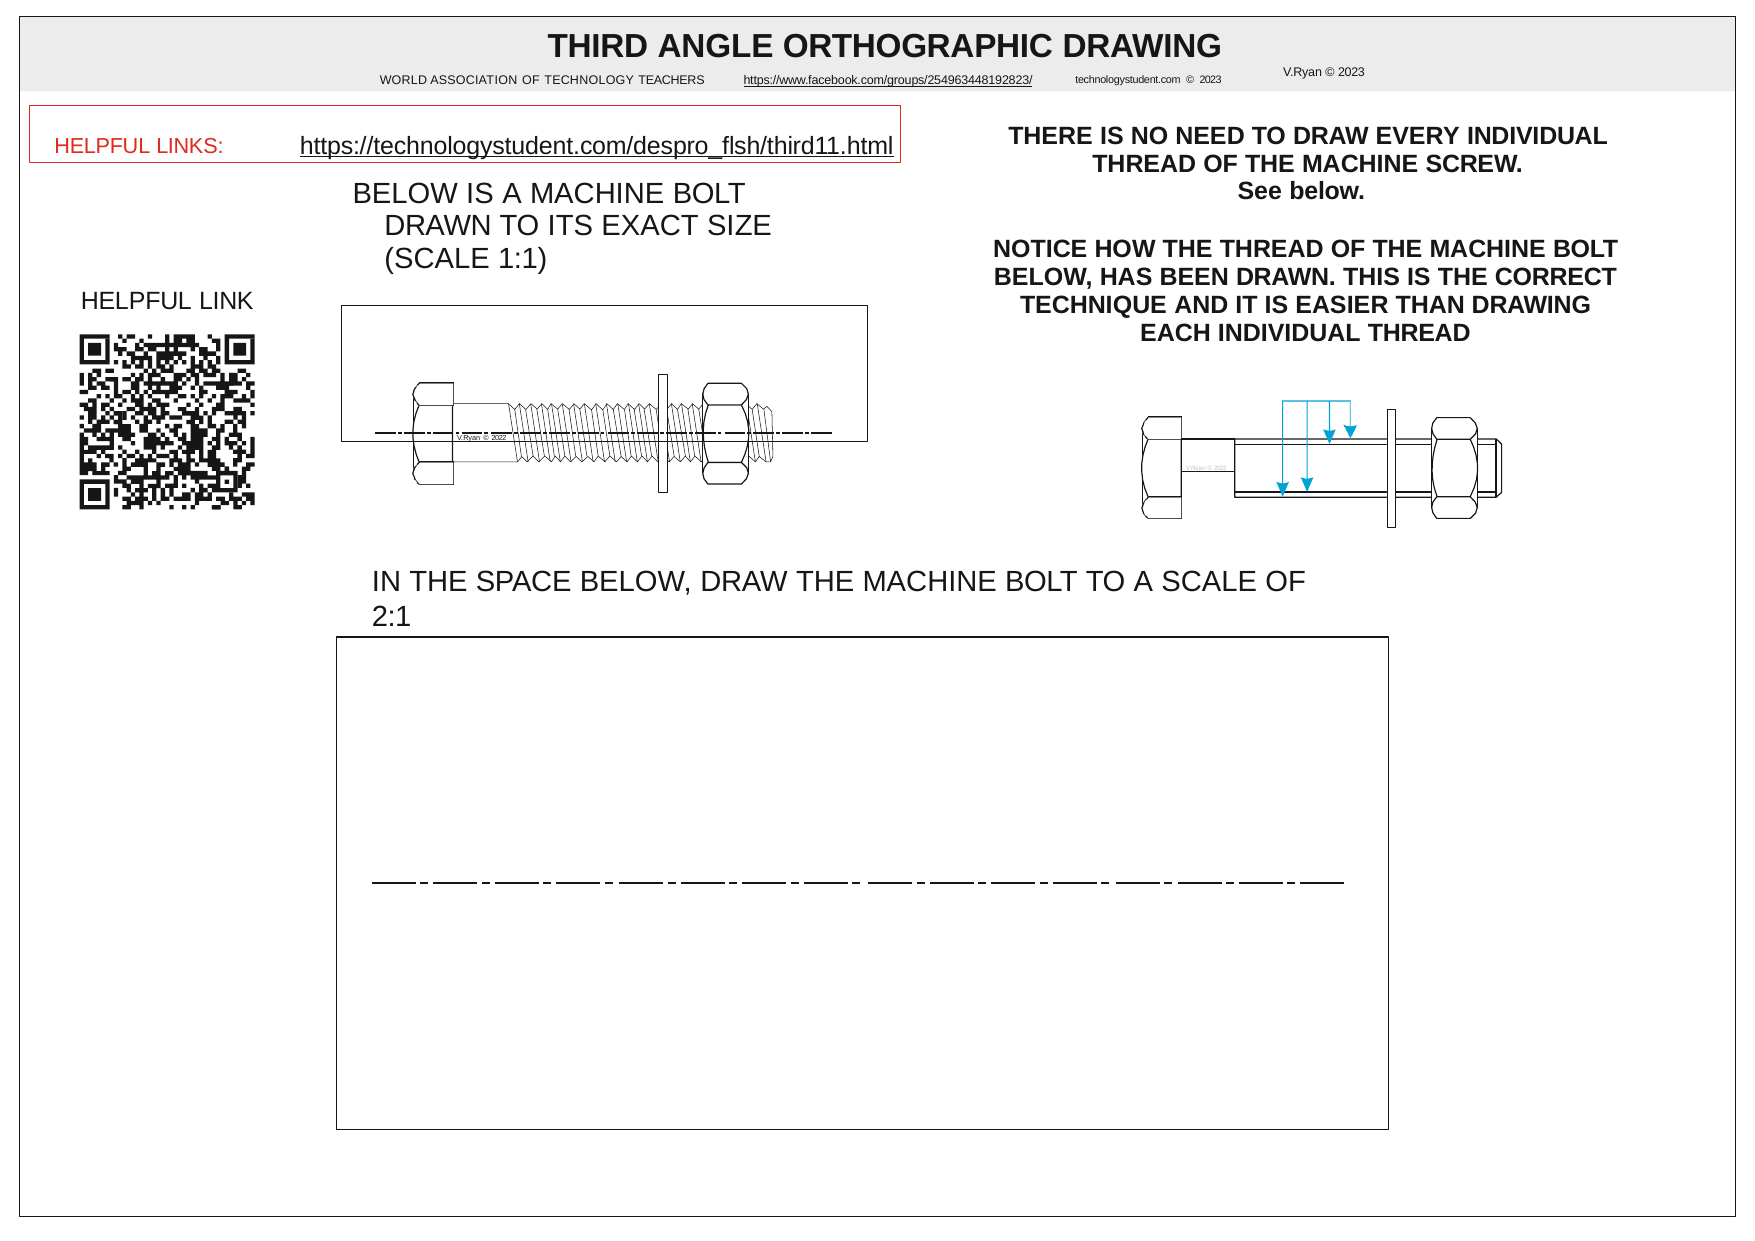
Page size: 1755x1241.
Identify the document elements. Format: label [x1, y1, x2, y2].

text_box [335, 409, 1503, 1131]
text_box [18, 15, 1737, 1218]
text_box [79, 334, 1357, 884]
